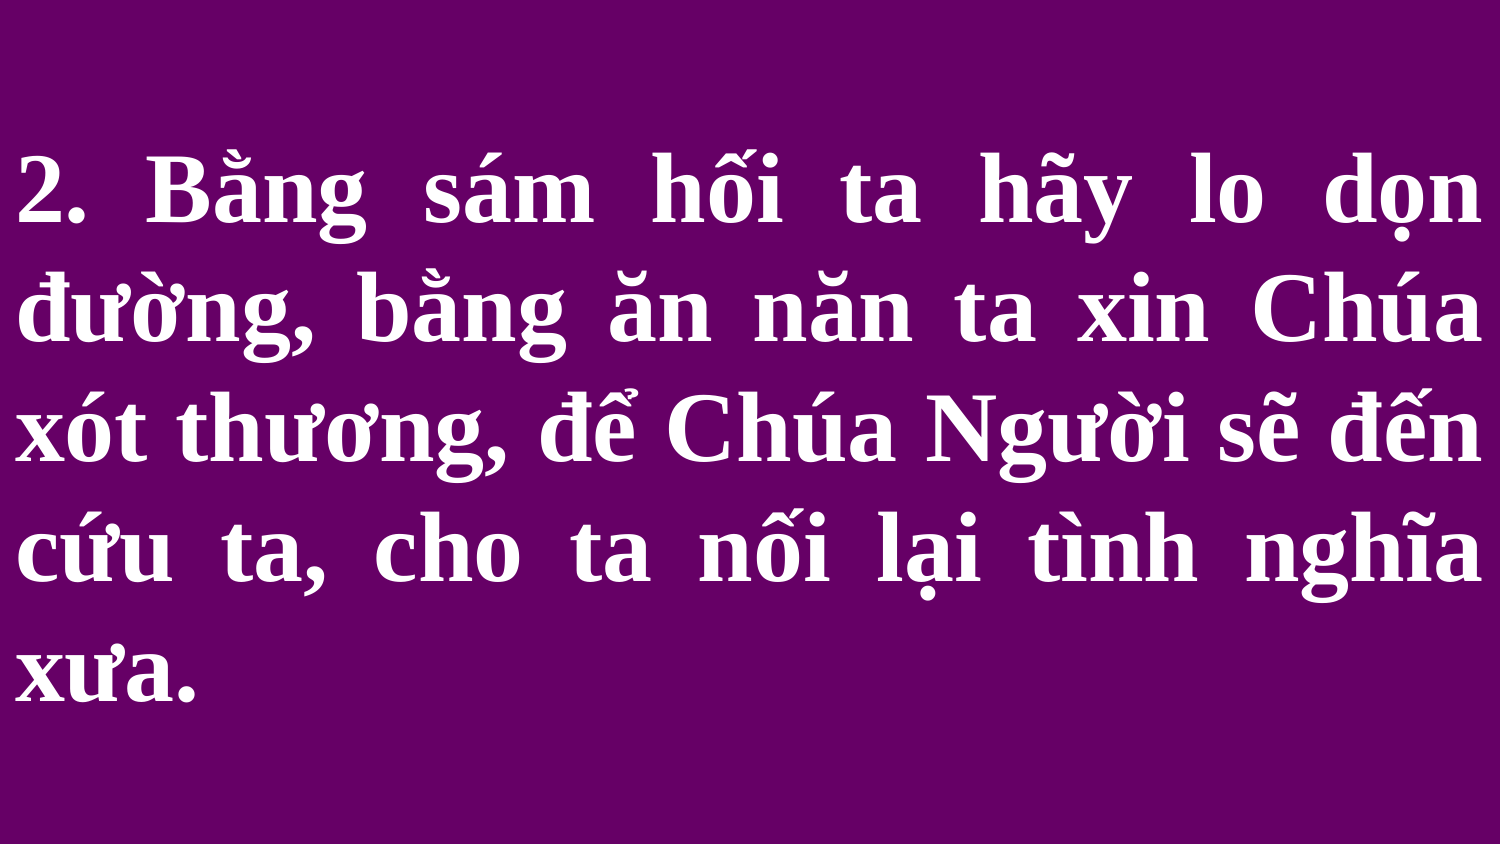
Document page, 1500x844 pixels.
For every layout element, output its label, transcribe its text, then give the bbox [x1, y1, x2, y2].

title 2. Bằng sám hối ta hãy lo dọn đường, bằng ăn năn ta xin Chúa xót thương, để Chúa Người sẽ đến cứu ta, cho ta nối lại tình nghĩa xưa. [0, 0, 1500, 844]
